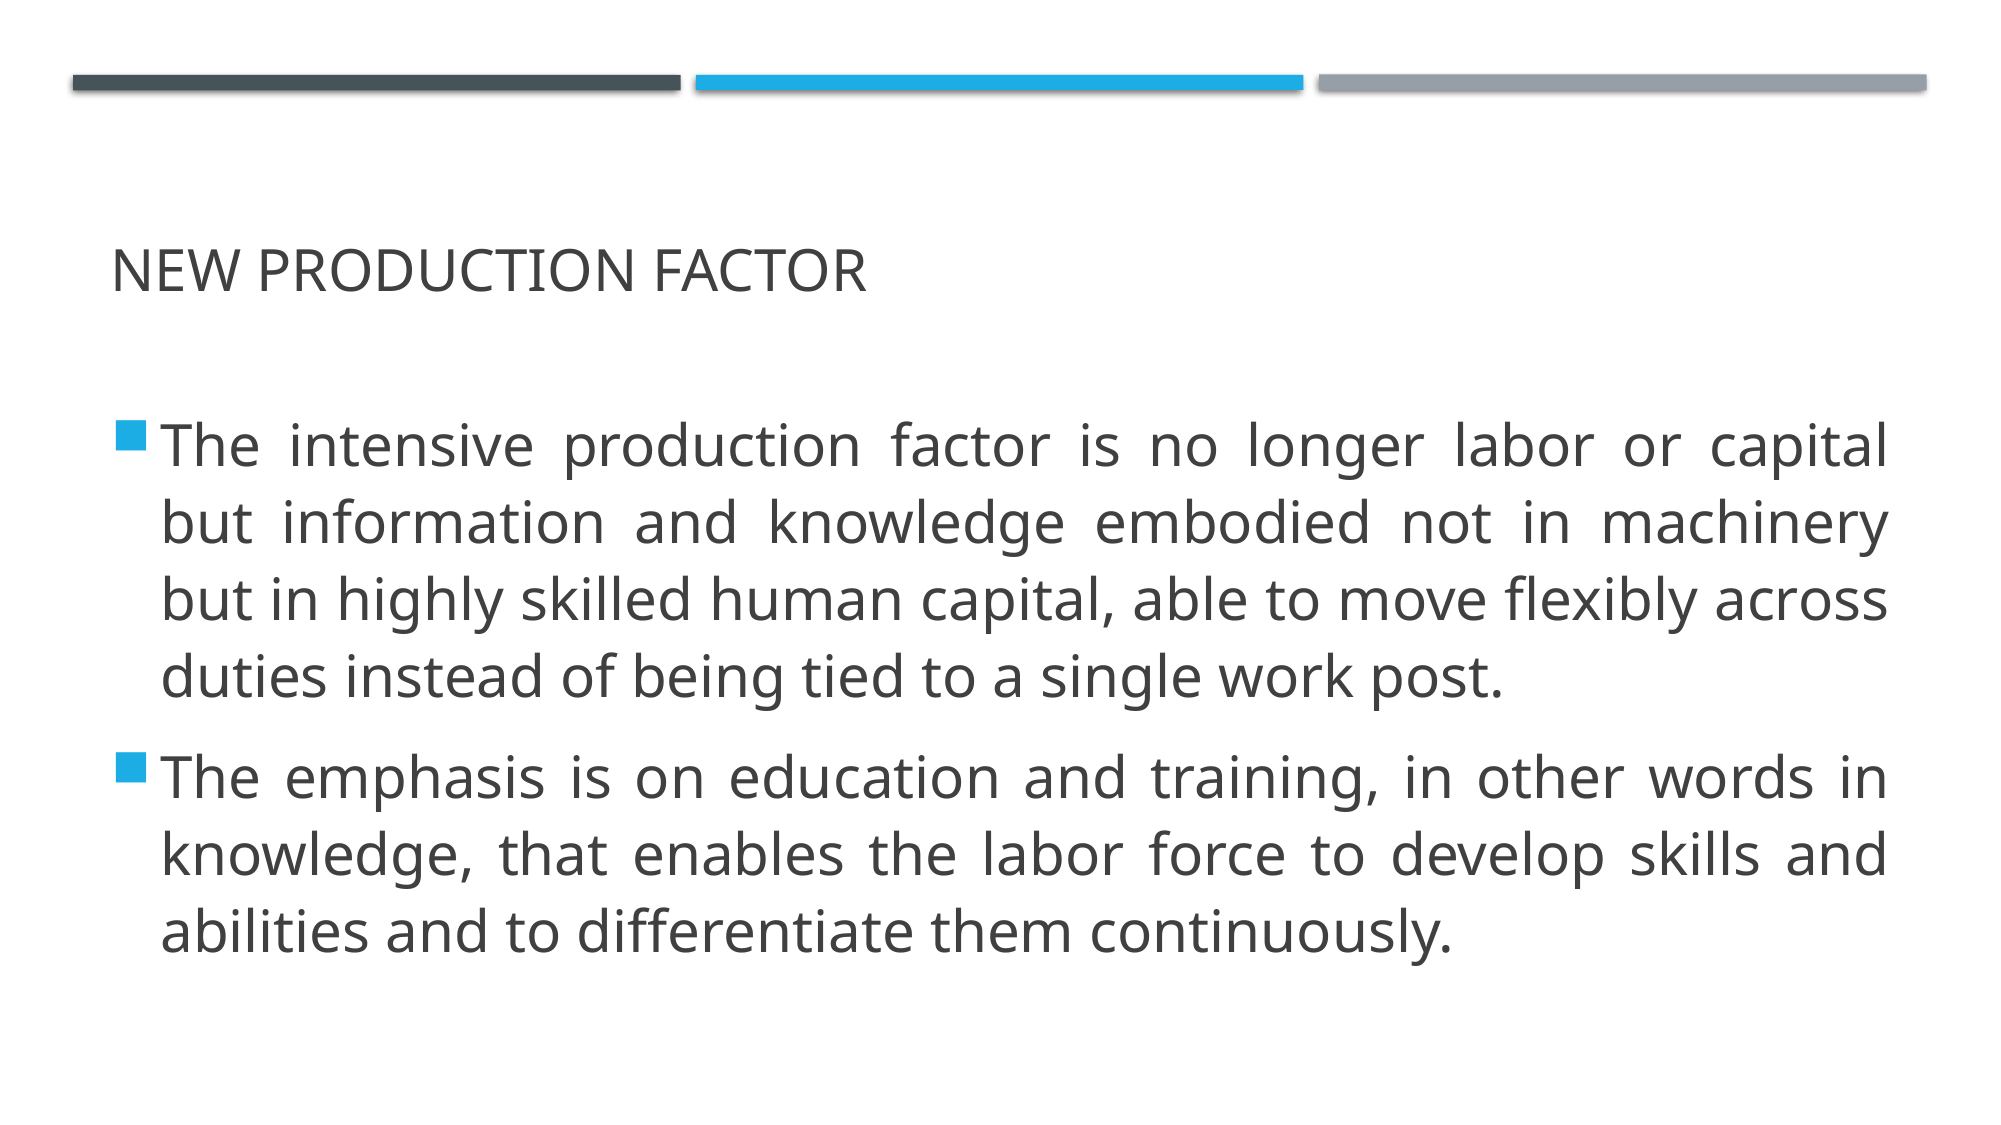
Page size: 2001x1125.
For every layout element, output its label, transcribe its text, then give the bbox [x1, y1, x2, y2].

list The intensive production factor is no longer labor or capital but information and knowledge embodied not in machinery but in highly skilled human capital, able to move flexibly across duties instead of being tied to a single work post. The emphasis is on education and training, in other words in knowledge, that enables the labor force to develop skills and abilities and to differentiate them continuously. [95, 383, 1905, 983]
title New Production Factor [95, 115, 1905, 311]
